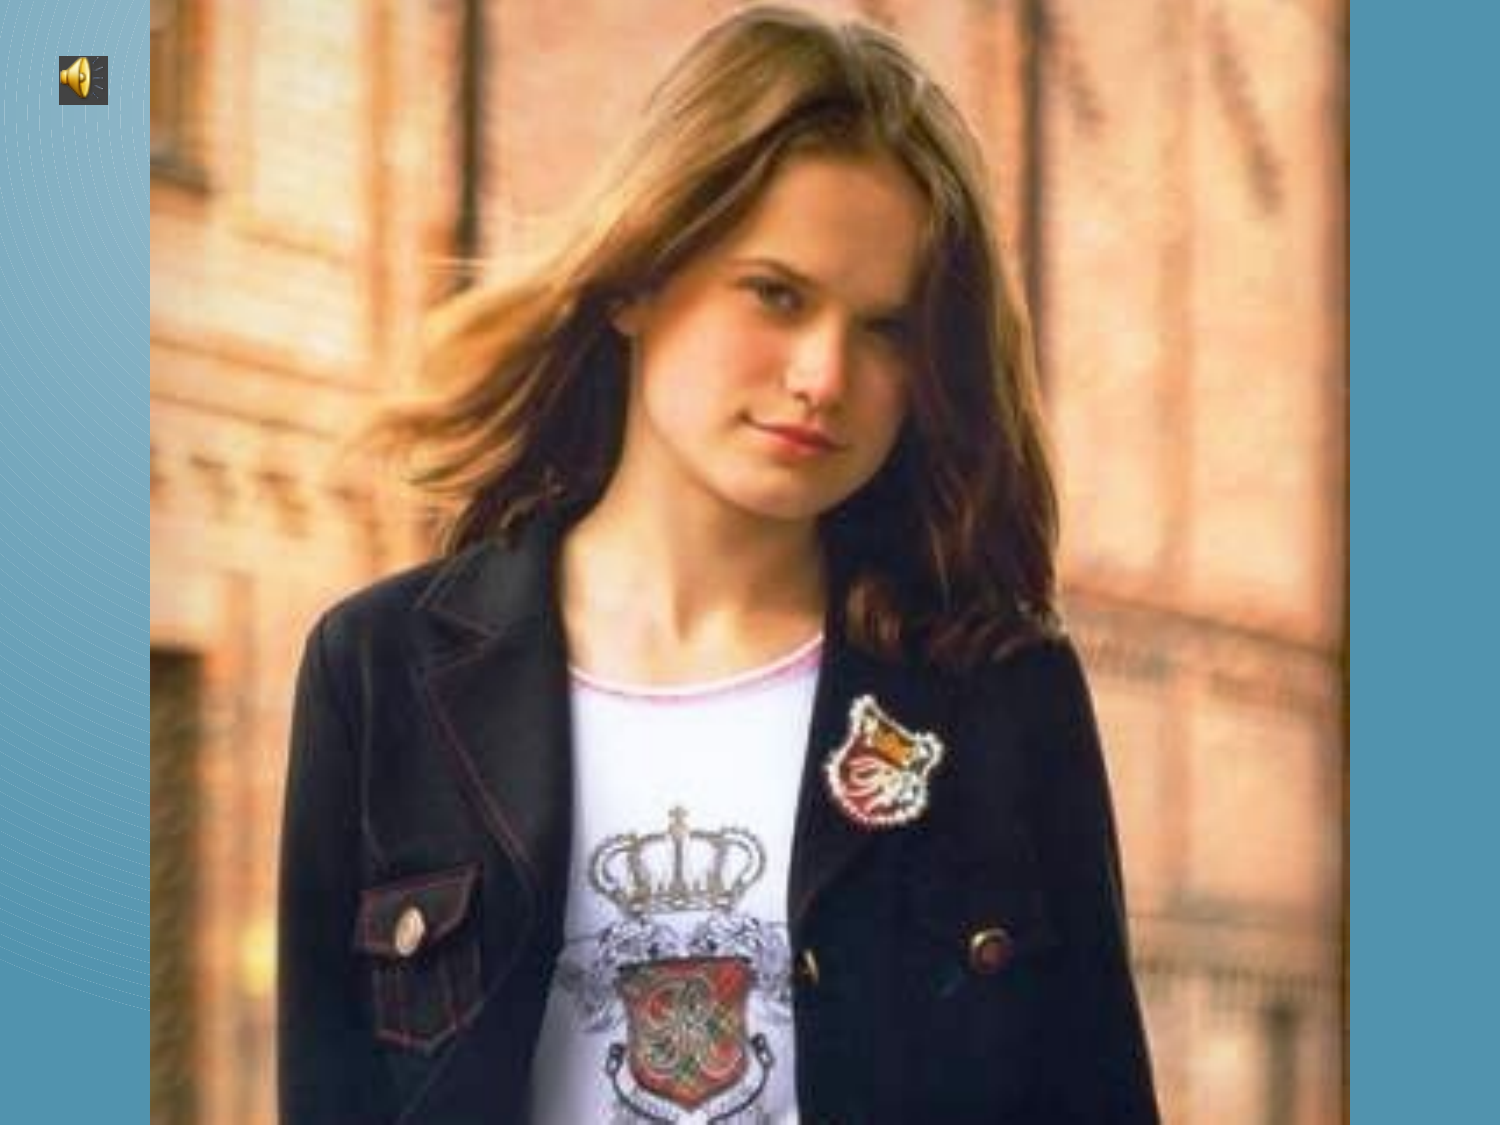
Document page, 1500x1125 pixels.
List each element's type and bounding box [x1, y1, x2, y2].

picture [58, 55, 109, 106]
picture [150, 0, 1350, 1125]
